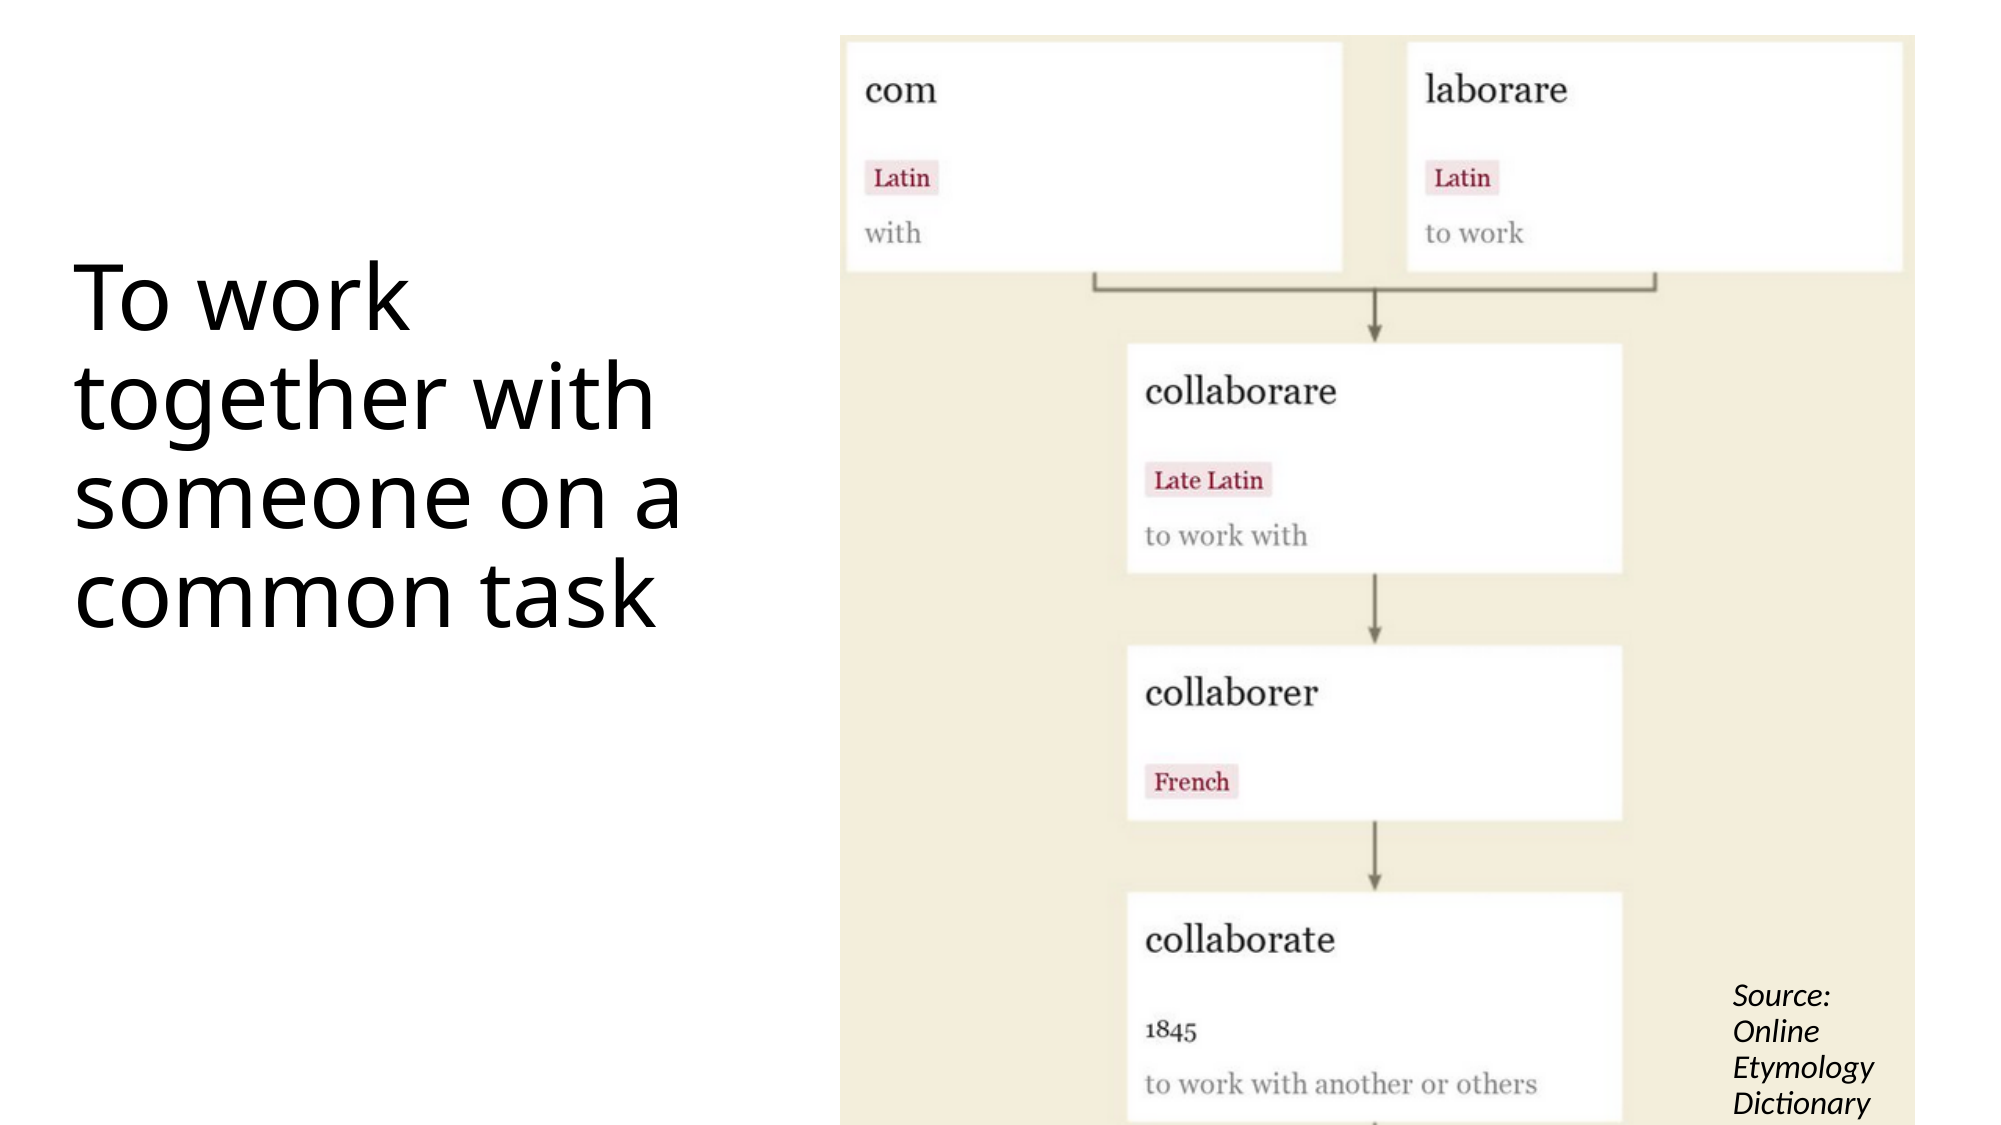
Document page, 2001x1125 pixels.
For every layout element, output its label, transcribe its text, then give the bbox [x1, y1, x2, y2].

title To work together with someone on a common task [58, 285, 779, 614]
picture [840, 35, 1915, 1125]
